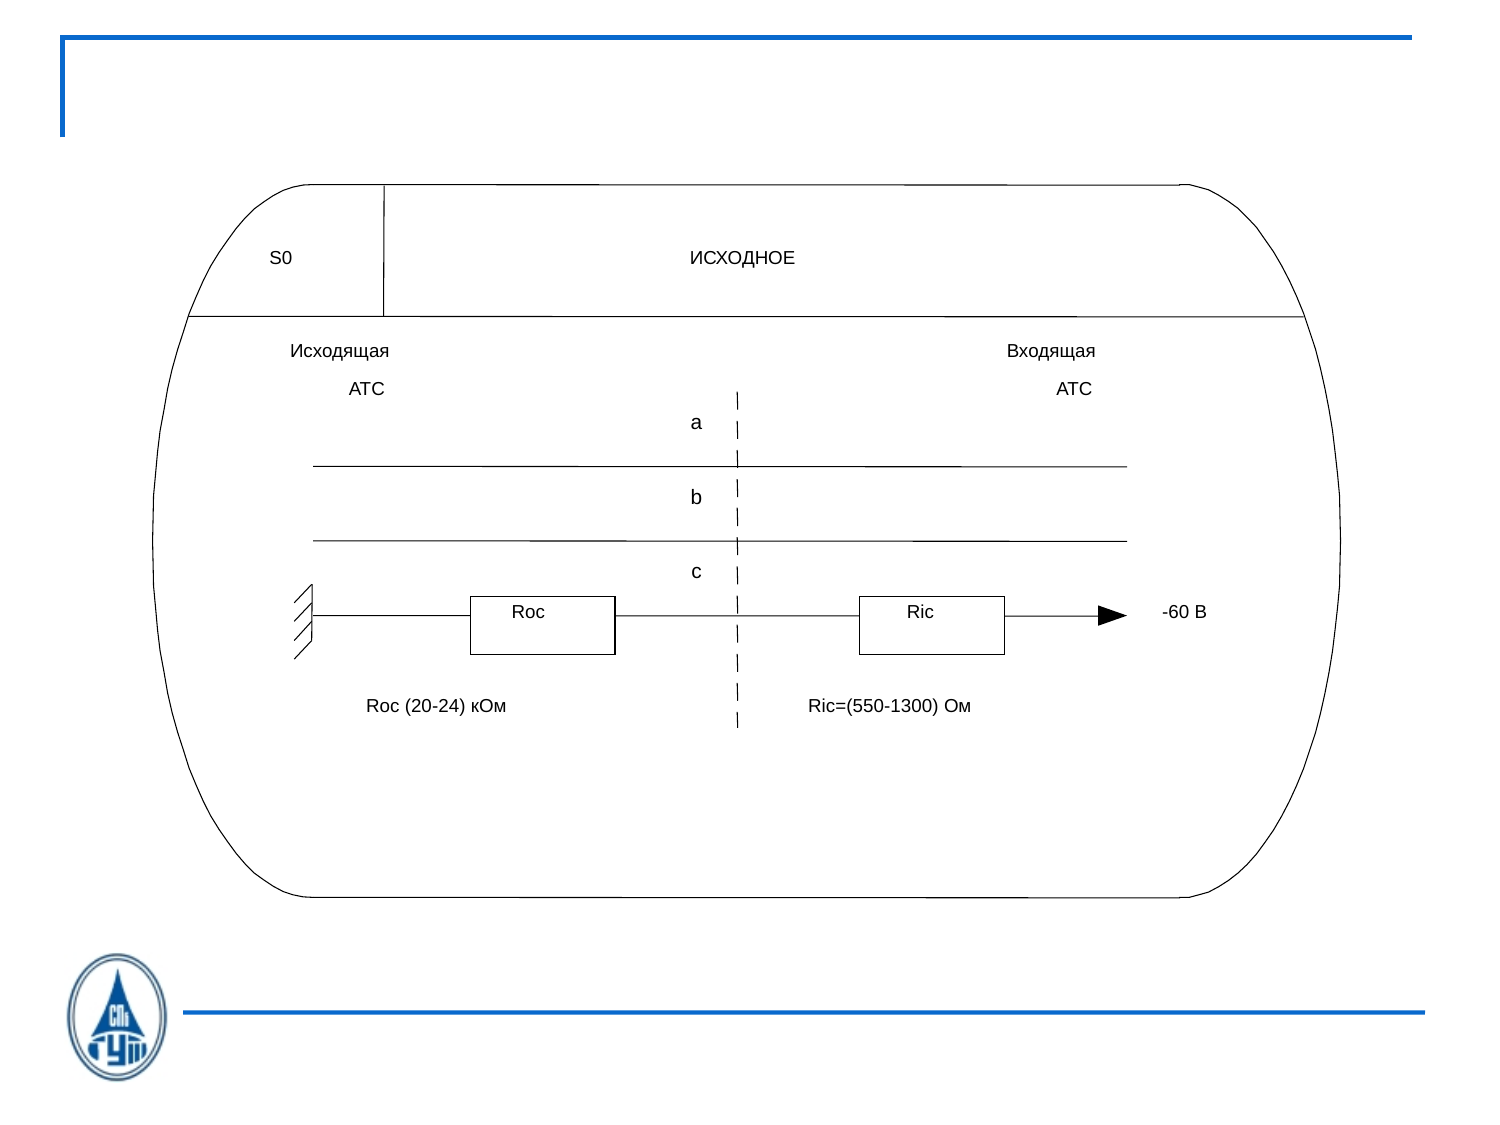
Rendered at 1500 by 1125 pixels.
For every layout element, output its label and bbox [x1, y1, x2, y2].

text_box [152, 184, 1341, 899]
picture [64, 952, 169, 1083]
